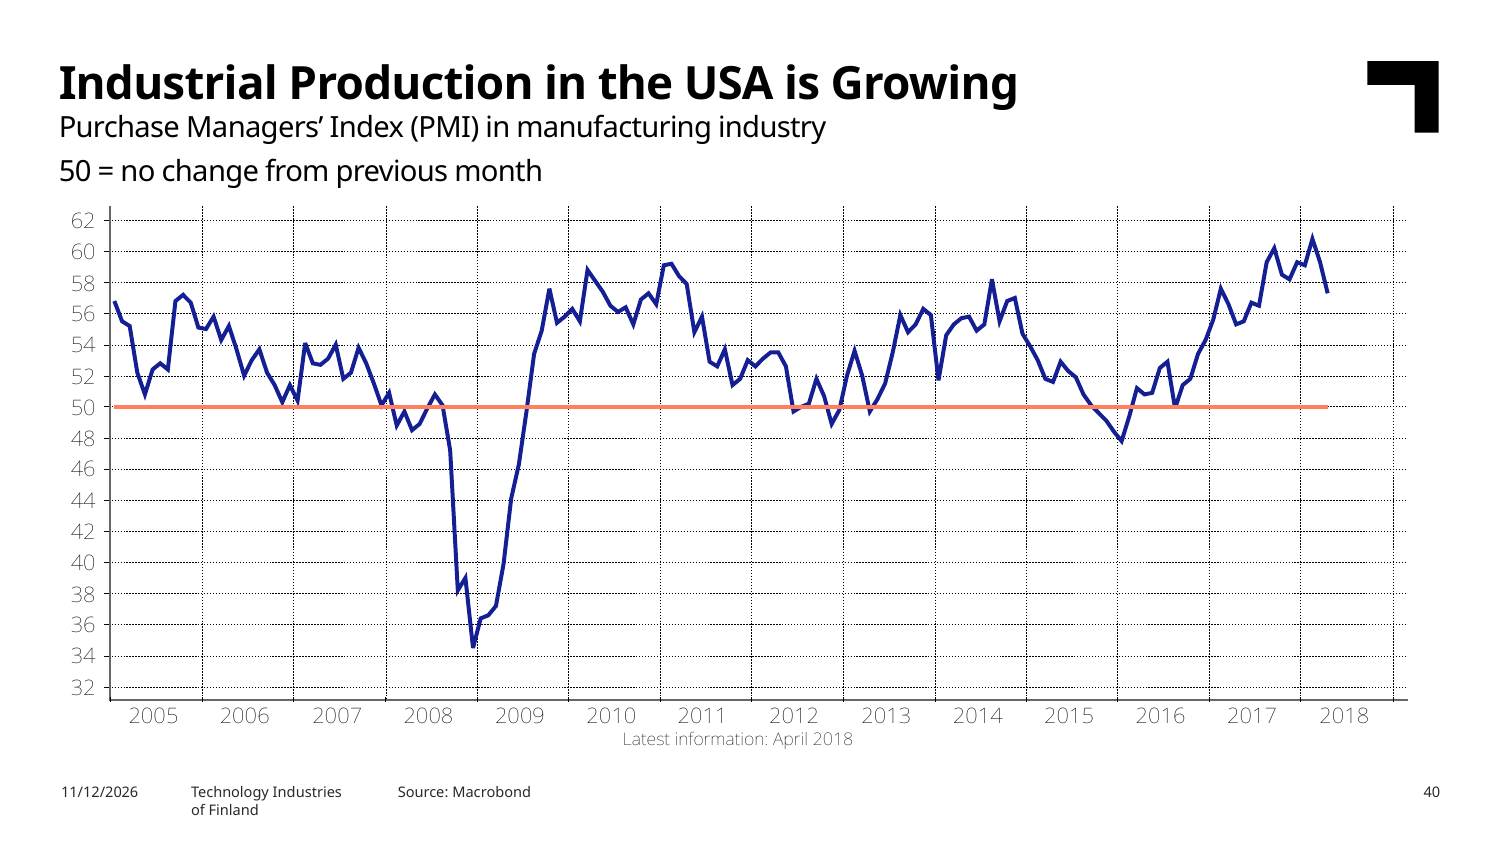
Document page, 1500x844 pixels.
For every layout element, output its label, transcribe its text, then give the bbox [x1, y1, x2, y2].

list Industrial Production in the USA is Growing Purchase Managers’ Index (PMI) in manufacturing industry 50 = no change from previous month [41, 46, 1346, 153]
footer Technology Industries of Finland [198, 775, 517, 803]
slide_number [46, 775, 198, 803]
list Source: Macrobond [517, 775, 871, 803]
slide_number 40 [1313, 775, 1456, 803]
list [62, 198, 1439, 763]
